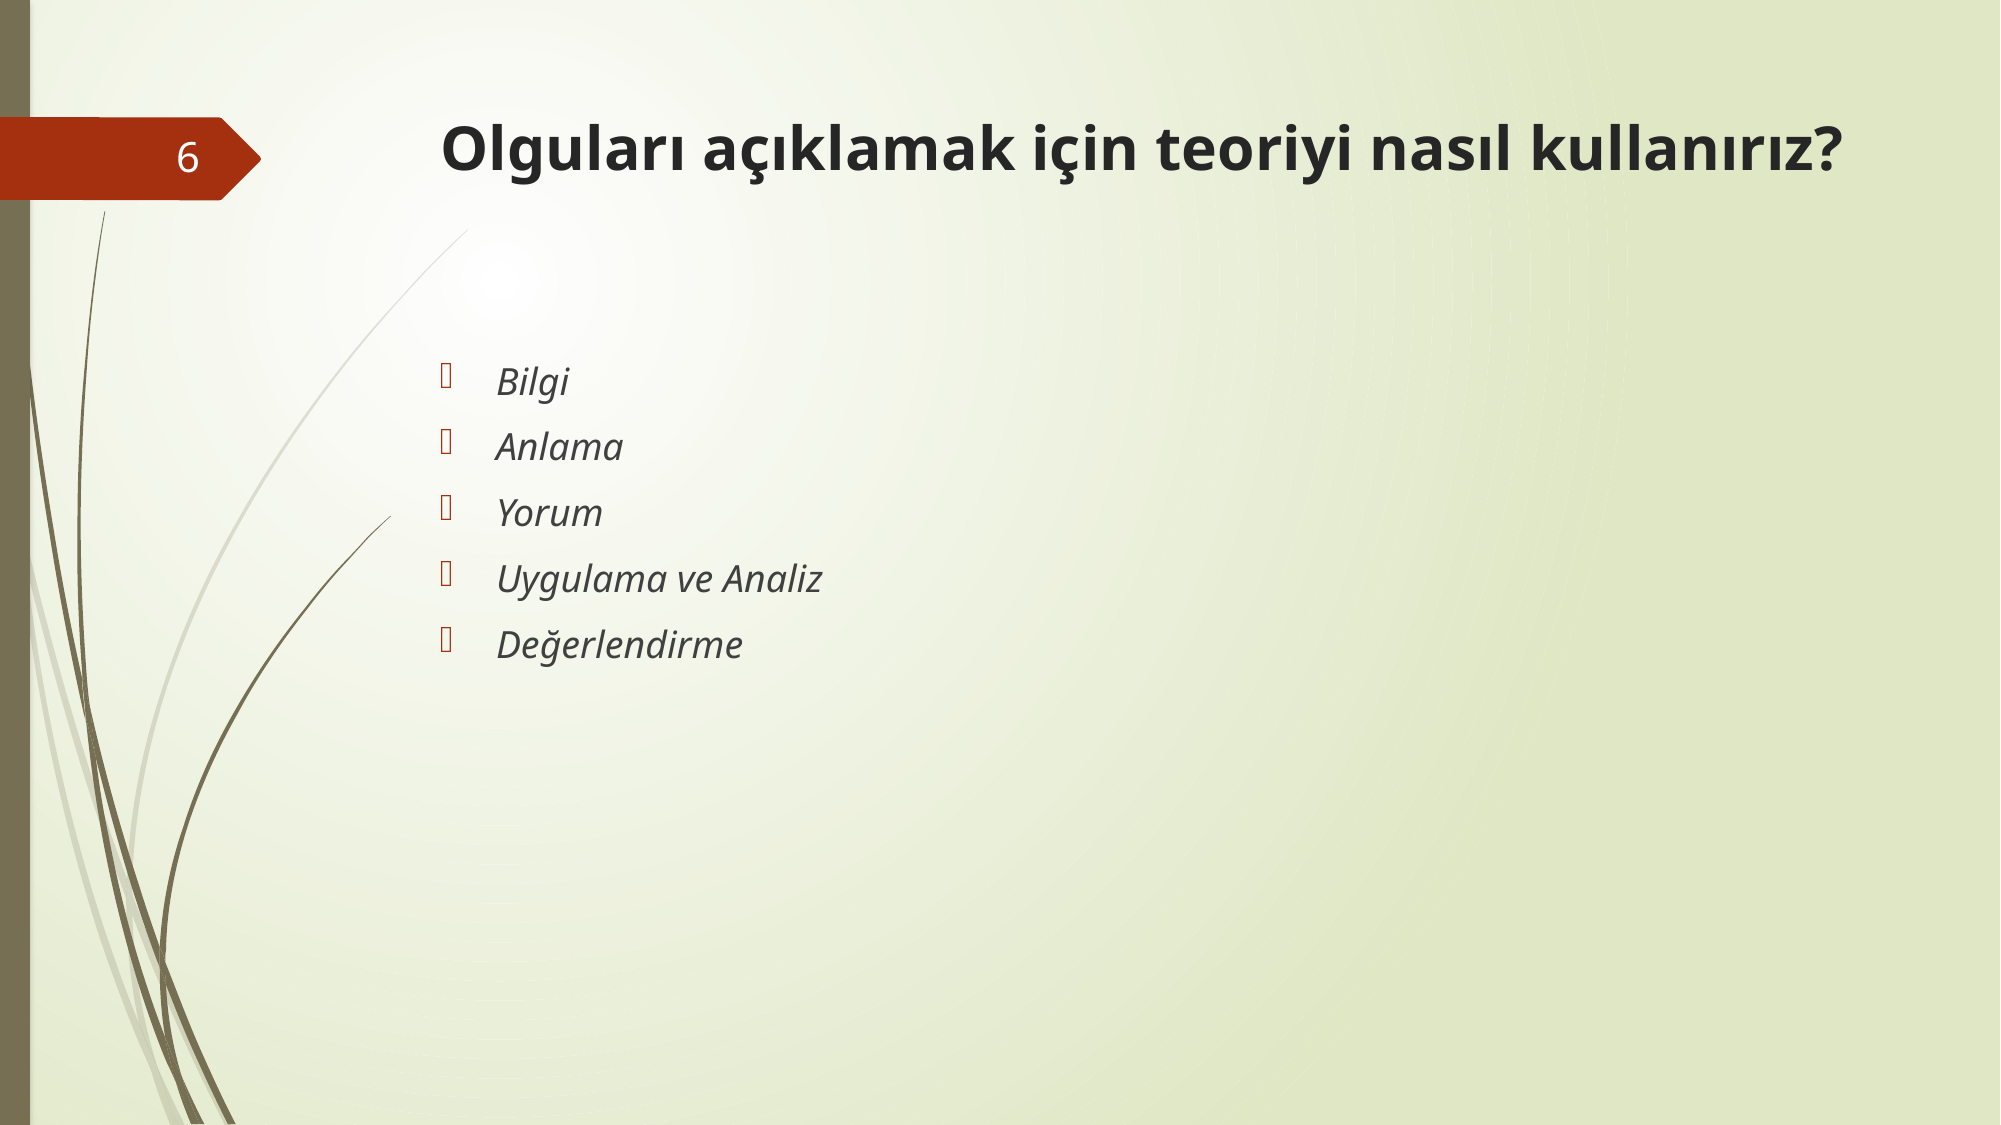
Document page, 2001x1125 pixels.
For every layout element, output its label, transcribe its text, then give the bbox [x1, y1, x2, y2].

title Olguları açıklamak için teoriyi nasıl kullanırız? [425, 102, 1888, 313]
slide_number 6 [87, 129, 216, 190]
list Bilgi Anlama Yorum Uygulama ve Analiz Değerlendirme [424, 350, 1888, 970]
